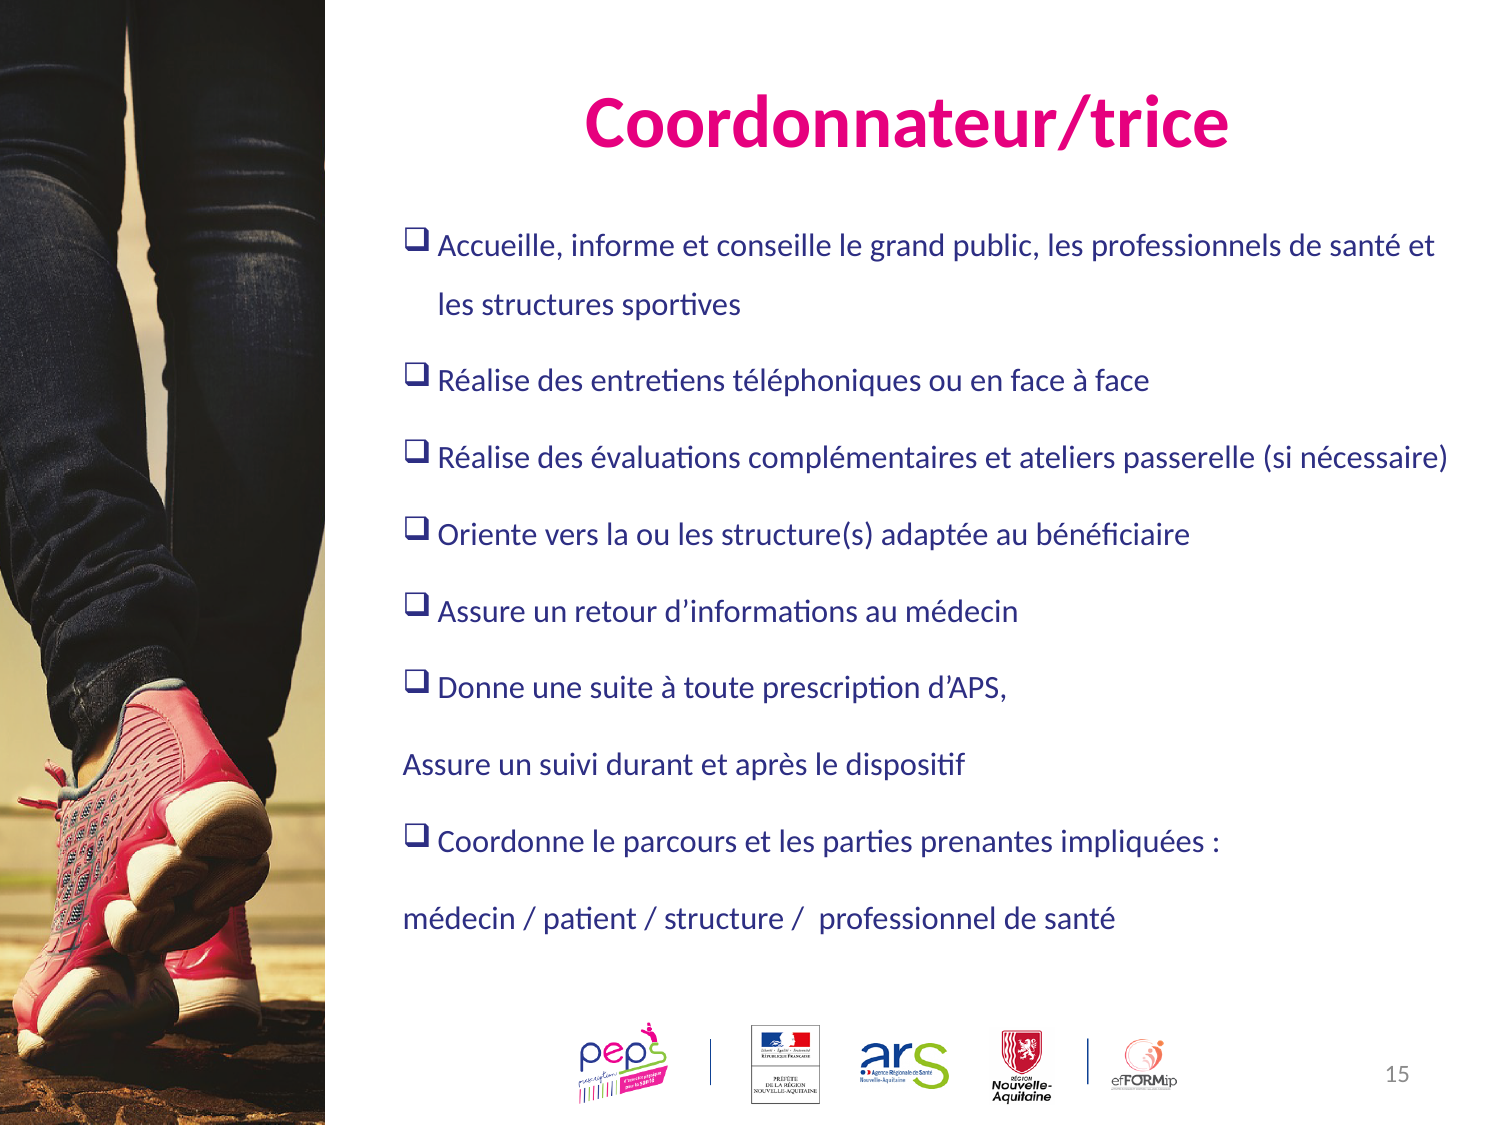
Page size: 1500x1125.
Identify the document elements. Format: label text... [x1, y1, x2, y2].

list Accueille, informe et conseille le grand public, les professionnels de santé et les structures sportives Réalise des entretiens téléphoniques ou en face à face Réalise des évaluations complémentaires et ateliers passerelle (si nécessaire) Oriente vers la ou les structure(s) adaptée au bénéficiaire Assure un retour d’informations au médecin Donne une suite à toute prescription d’APS, Assure un suivi durant et après le dispositif Coordonne le parcours et les parties prenantes impliquées : médecin / patient / structure / professionnel de santé [689, 211, 1471, 993]
picture [0, 0, 689, 1125]
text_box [564, 1006, 1199, 1122]
text_box Coordonnateur/trice [689, 23, 1471, 211]
slide_number 15 [1199, 1042, 1425, 1103]
